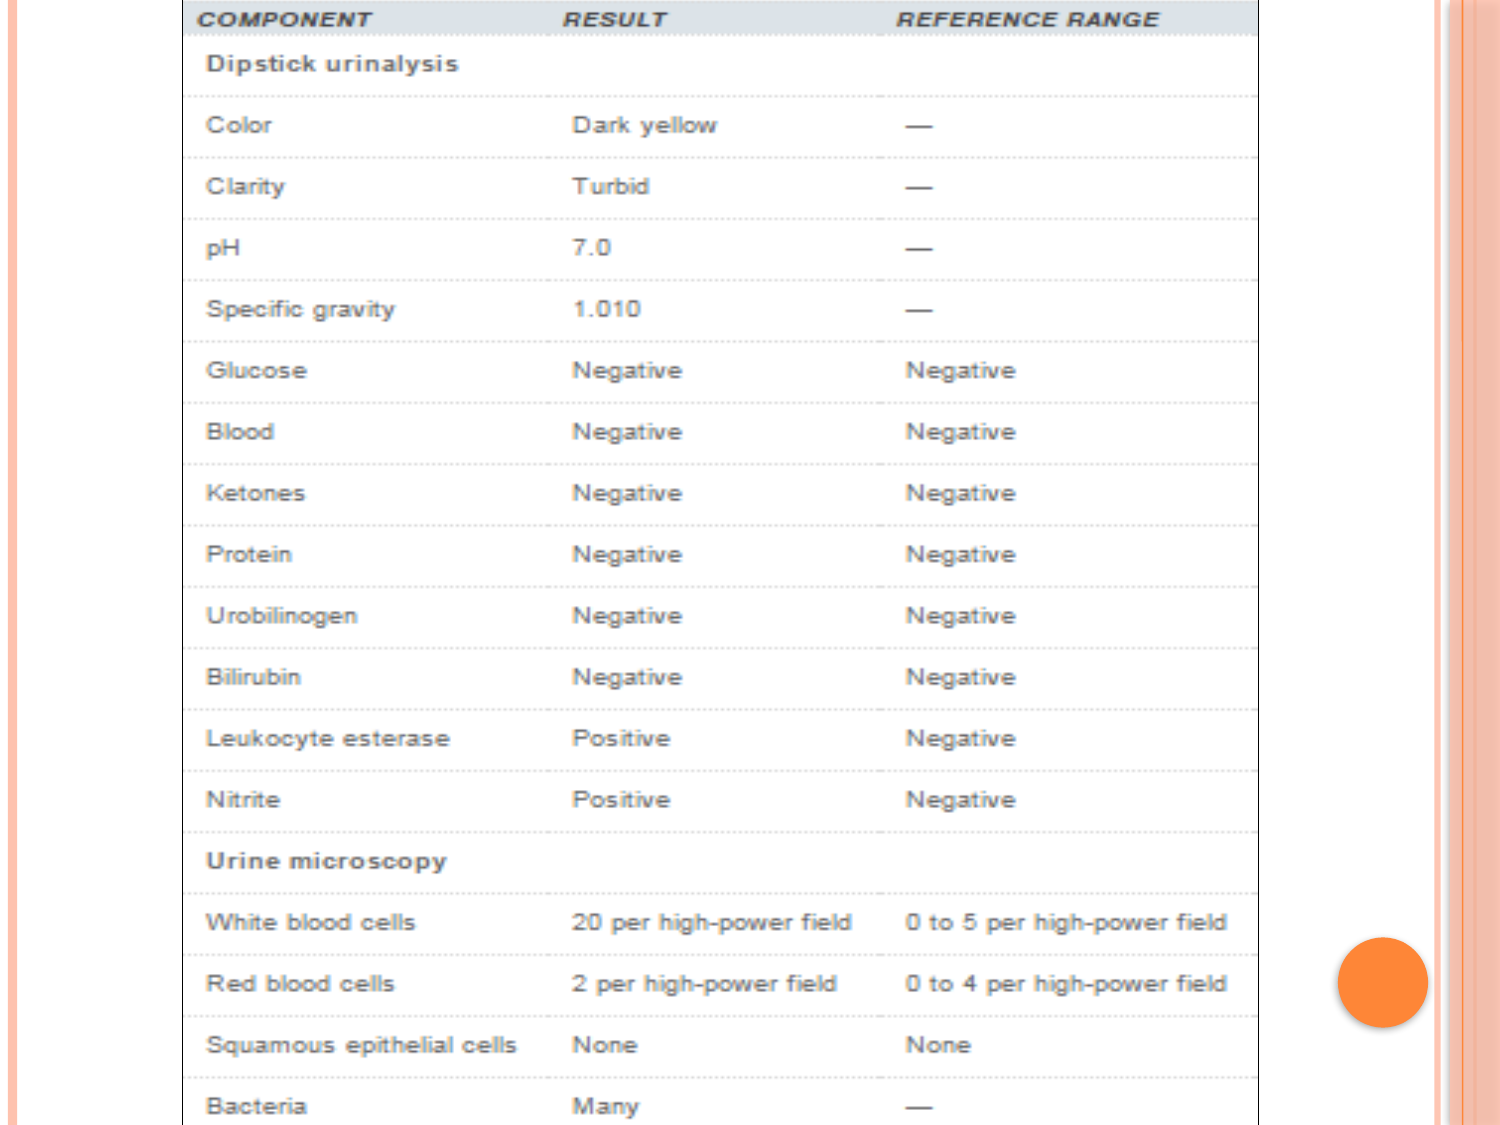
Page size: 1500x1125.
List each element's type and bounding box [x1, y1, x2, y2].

list [182, 0, 1259, 1125]
